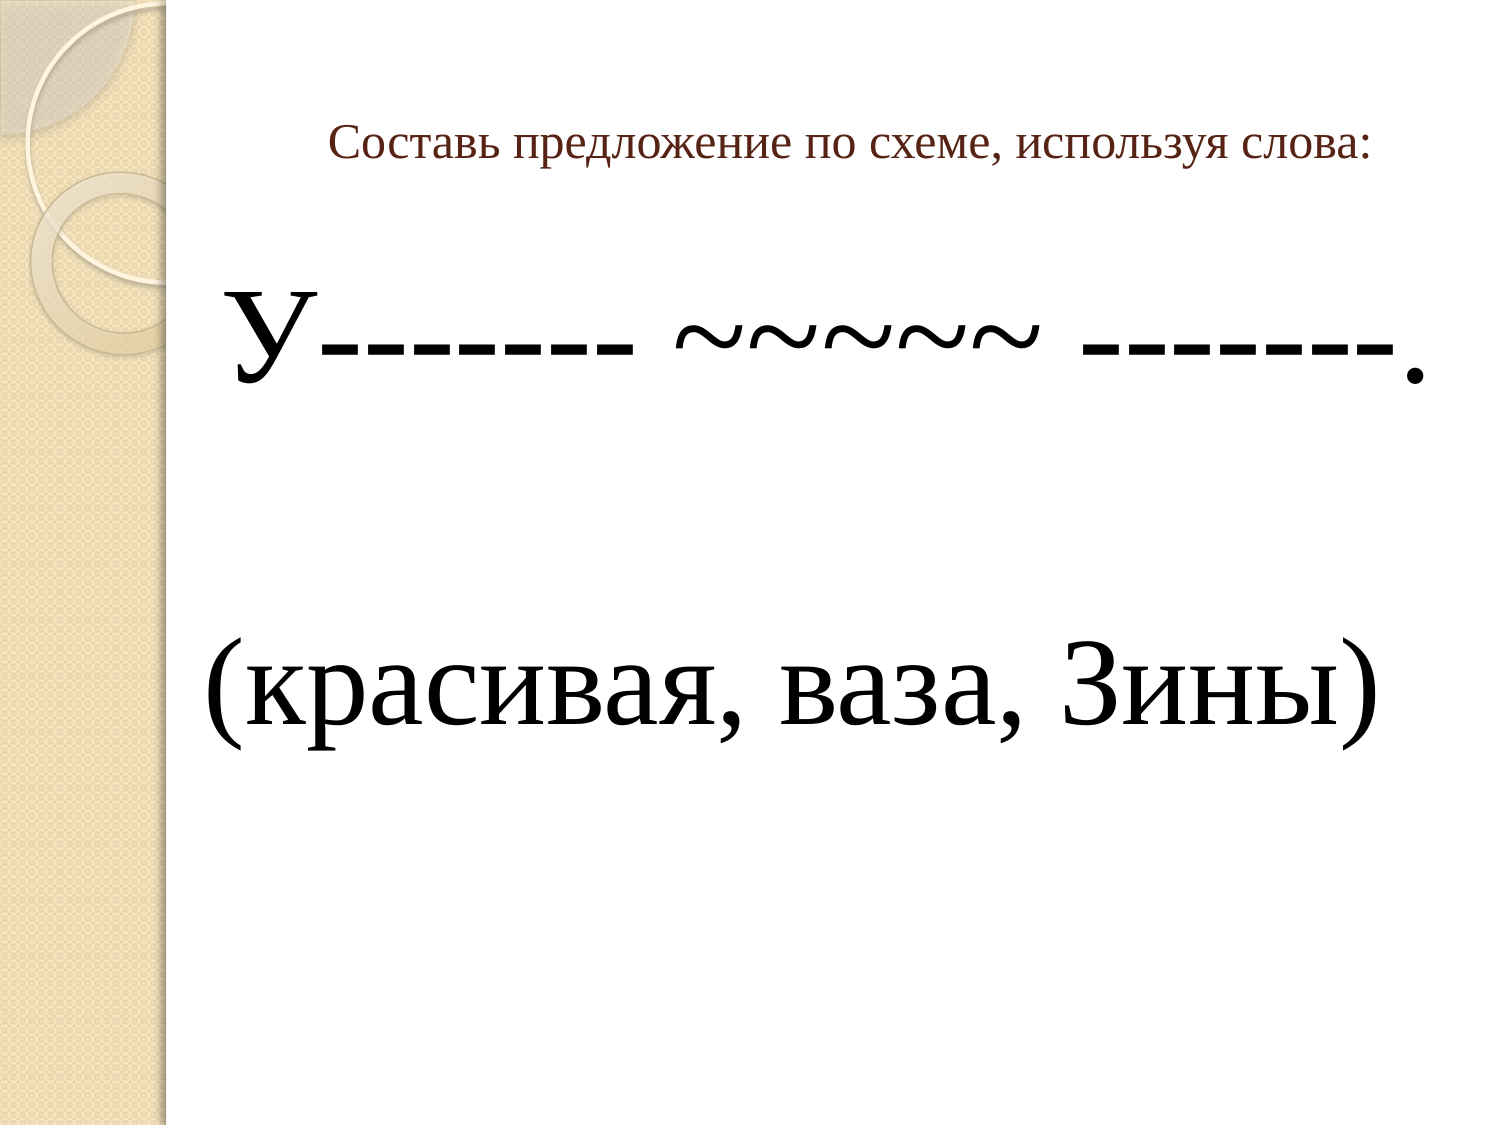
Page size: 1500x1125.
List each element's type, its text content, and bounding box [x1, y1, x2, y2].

title Составь предложение по схеме, используя слова: [235, 45, 1466, 233]
list У------- ~~~~~ -------. (красивая, ваза, Зины) [175, 237, 1466, 1025]
